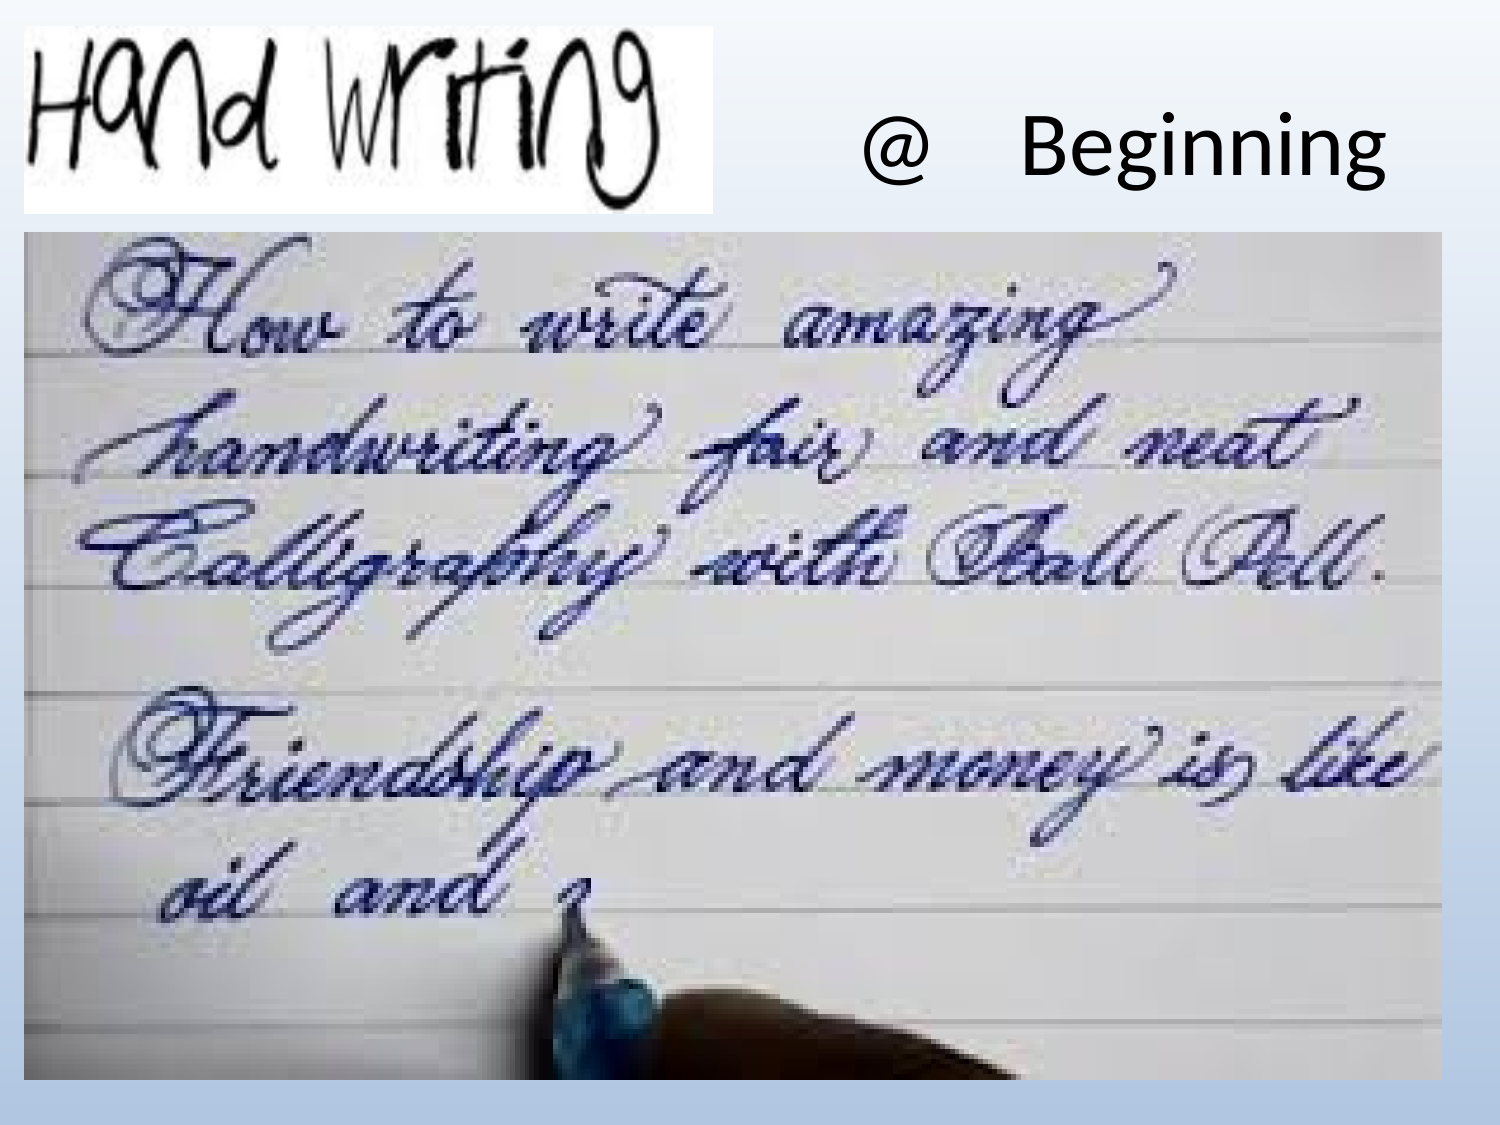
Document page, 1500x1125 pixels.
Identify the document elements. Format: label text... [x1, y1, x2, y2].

title @ Beginning [75, 45, 1425, 230]
picture [24, 232, 1443, 1081]
picture [24, 26, 713, 214]
